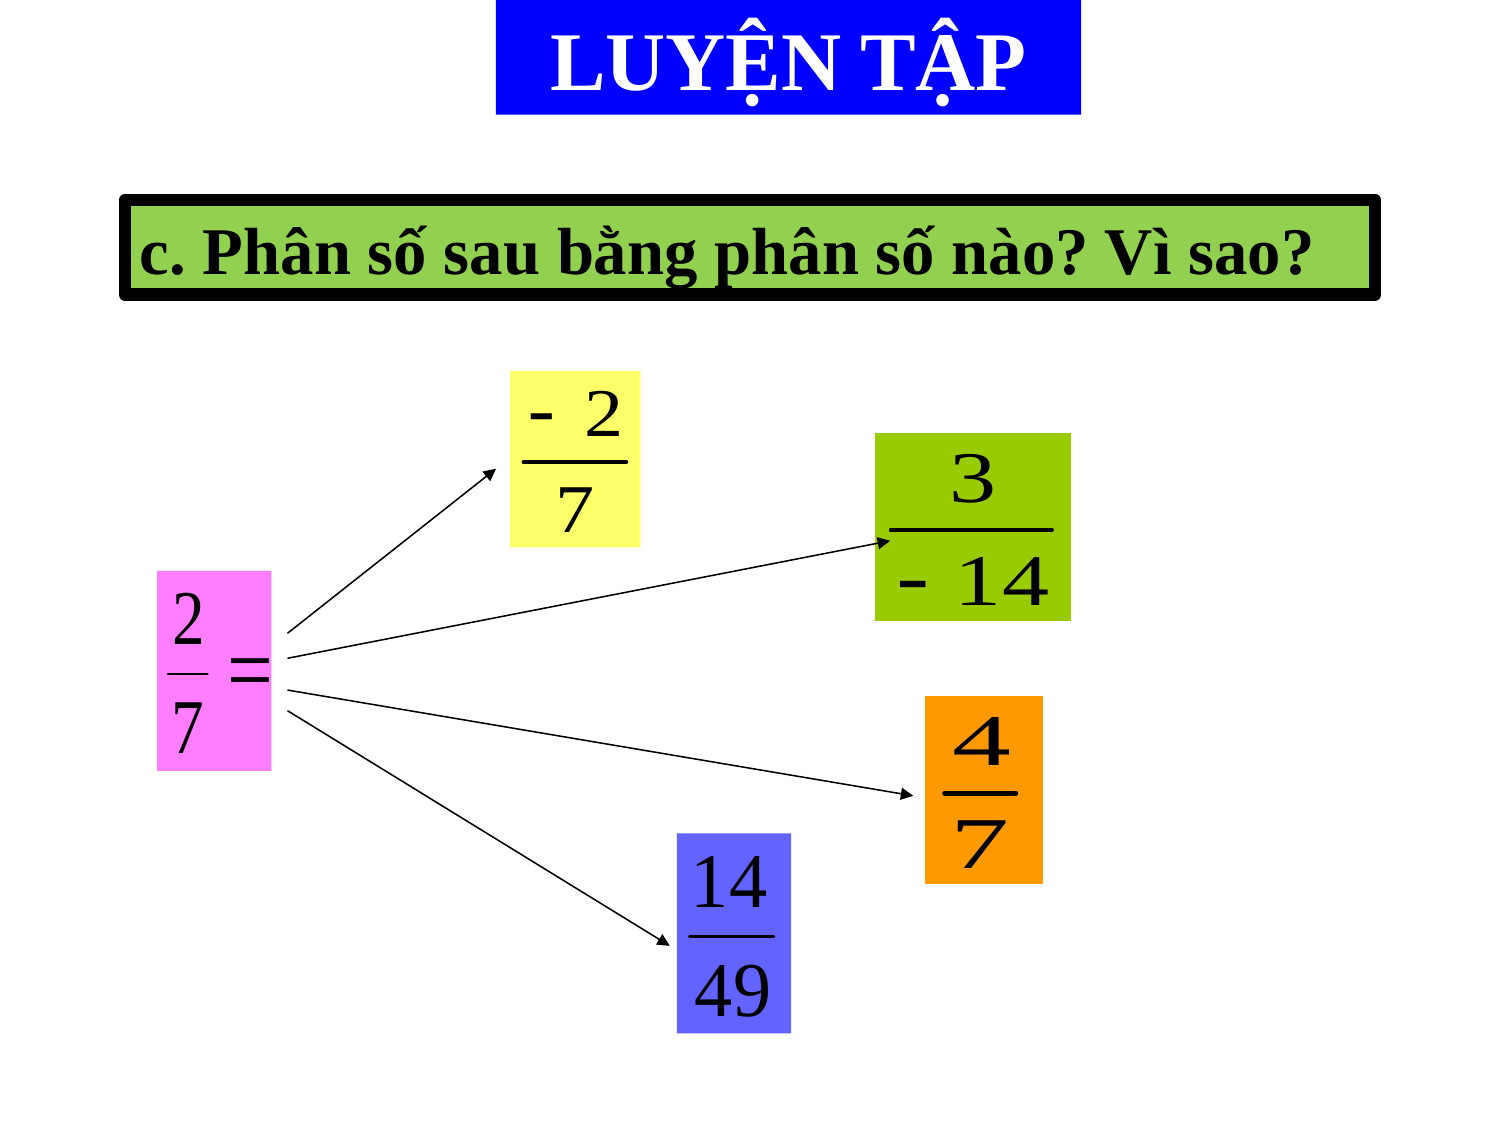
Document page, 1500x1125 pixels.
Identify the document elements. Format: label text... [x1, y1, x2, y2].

text_box LUYỆN TẬP [495, 0, 1082, 115]
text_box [156, 570, 272, 772]
text_box [287, 710, 670, 946]
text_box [676, 833, 792, 1034]
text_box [509, 370, 641, 548]
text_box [874, 432, 1072, 621]
text_box c. Phân số sau bằng phân số nào? Vì sao? [125, 200, 1375, 295]
text_box [287, 689, 914, 800]
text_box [924, 695, 1043, 885]
text_box [287, 468, 497, 634]
